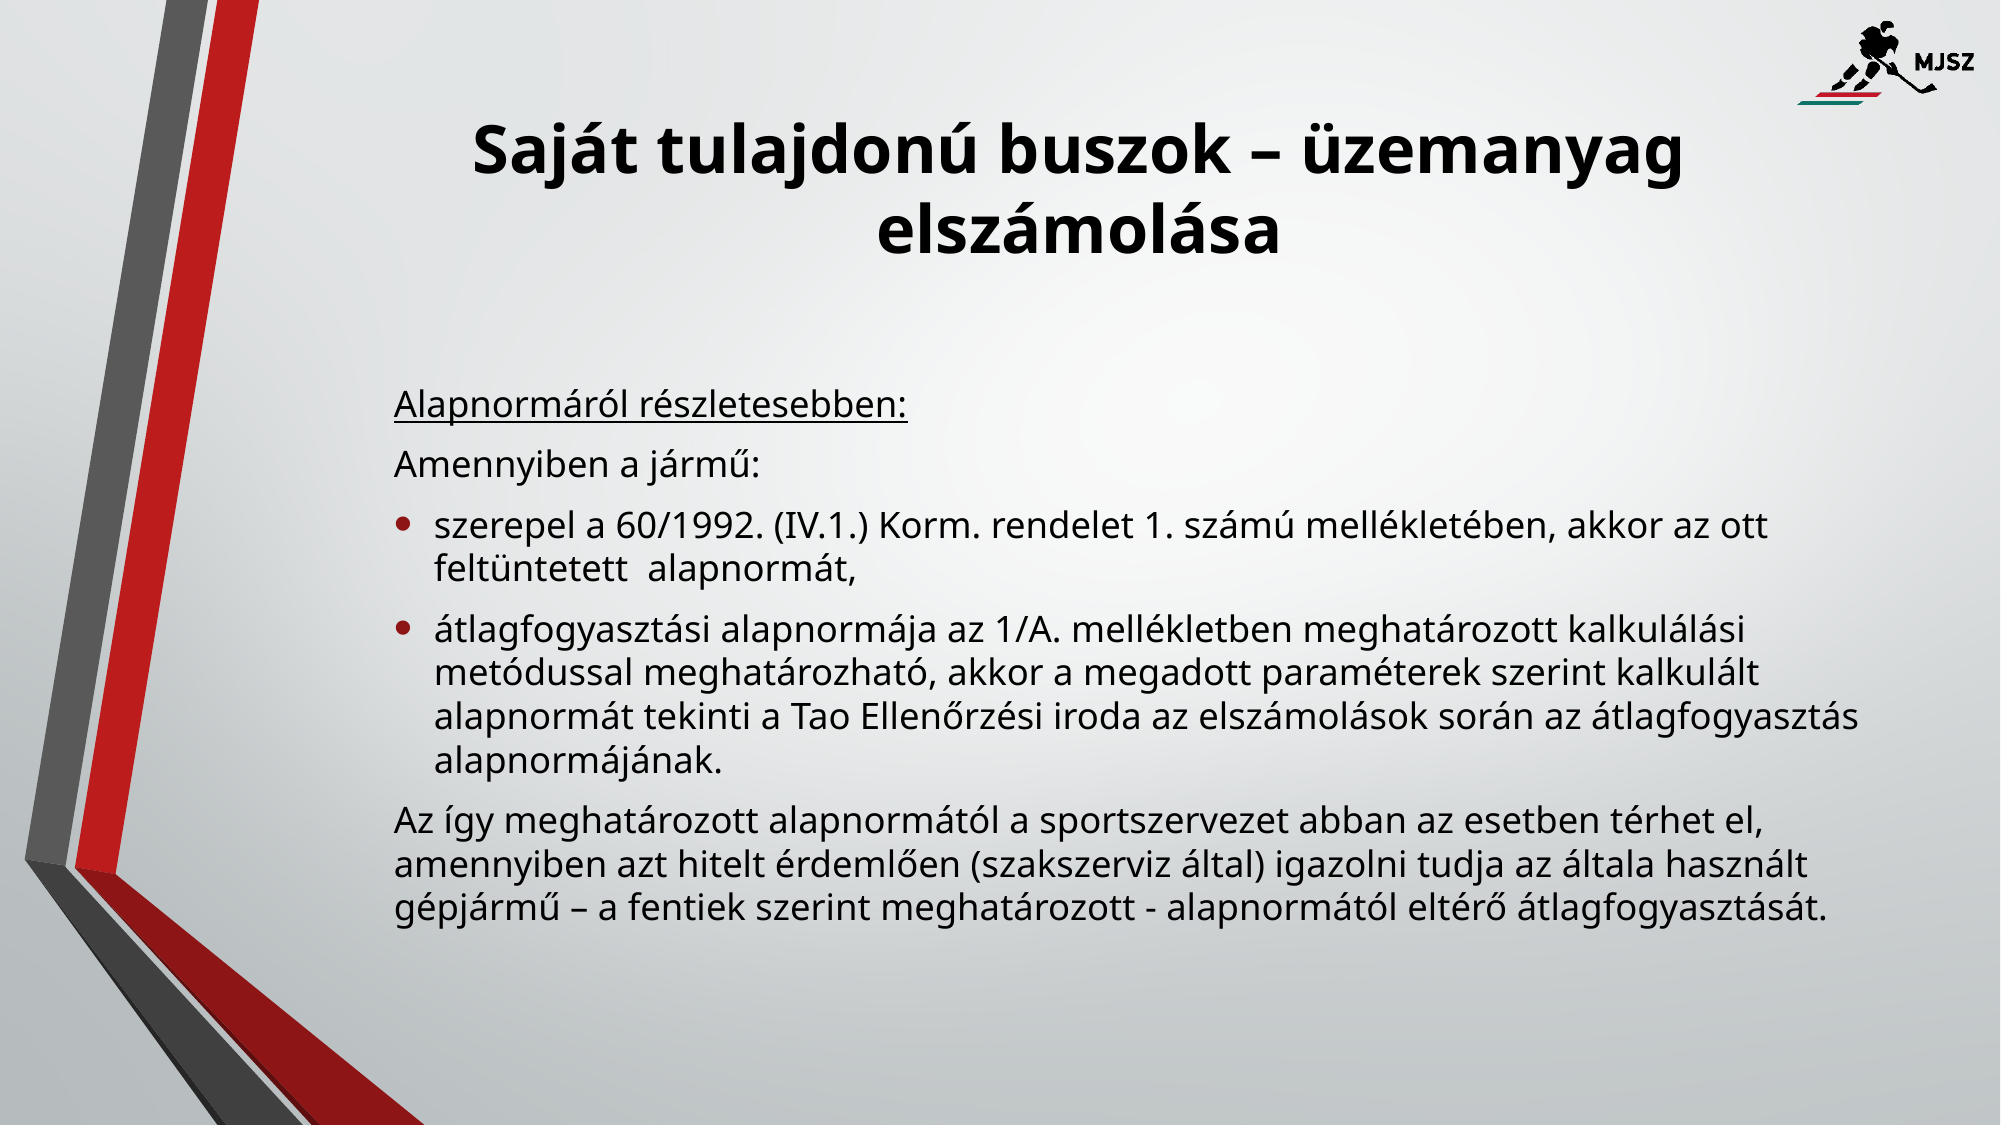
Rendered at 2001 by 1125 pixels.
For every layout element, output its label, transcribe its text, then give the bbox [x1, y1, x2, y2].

picture [1770, 0, 2000, 126]
list Alapnormáról részletesebben: Amennyiben a jármű: szerepel a 60/1992. (IV.1.) Korm. rendelet 1. számú mellékletében, akkor az ott feltüntetett alapnormát, átlagfogyasztási alapnormája az 1/A. mellékletben meghatározott kalkulálási metódussal meghatározható, akkor a megadott paraméterek szerint kalkulált alapnormát tekinti a Tao Ellenőrzési iroda az elszámolások során az átlagfogyasztás alapnormájának. Az így meghatározott alapnormától a sportszervezet abban az esetben térhet el, amennyiben azt hitelt érdemlően (szakszerviz által) igazolni tudja az általa használt gépjármű – a fentiek szerint meghatározott - alapnormától eltérő átlagfogyasztását. [378, 313, 1893, 1011]
text_box Saját tulajdonú buszok – üzemanyag elszámolása [332, 89, 1827, 285]
